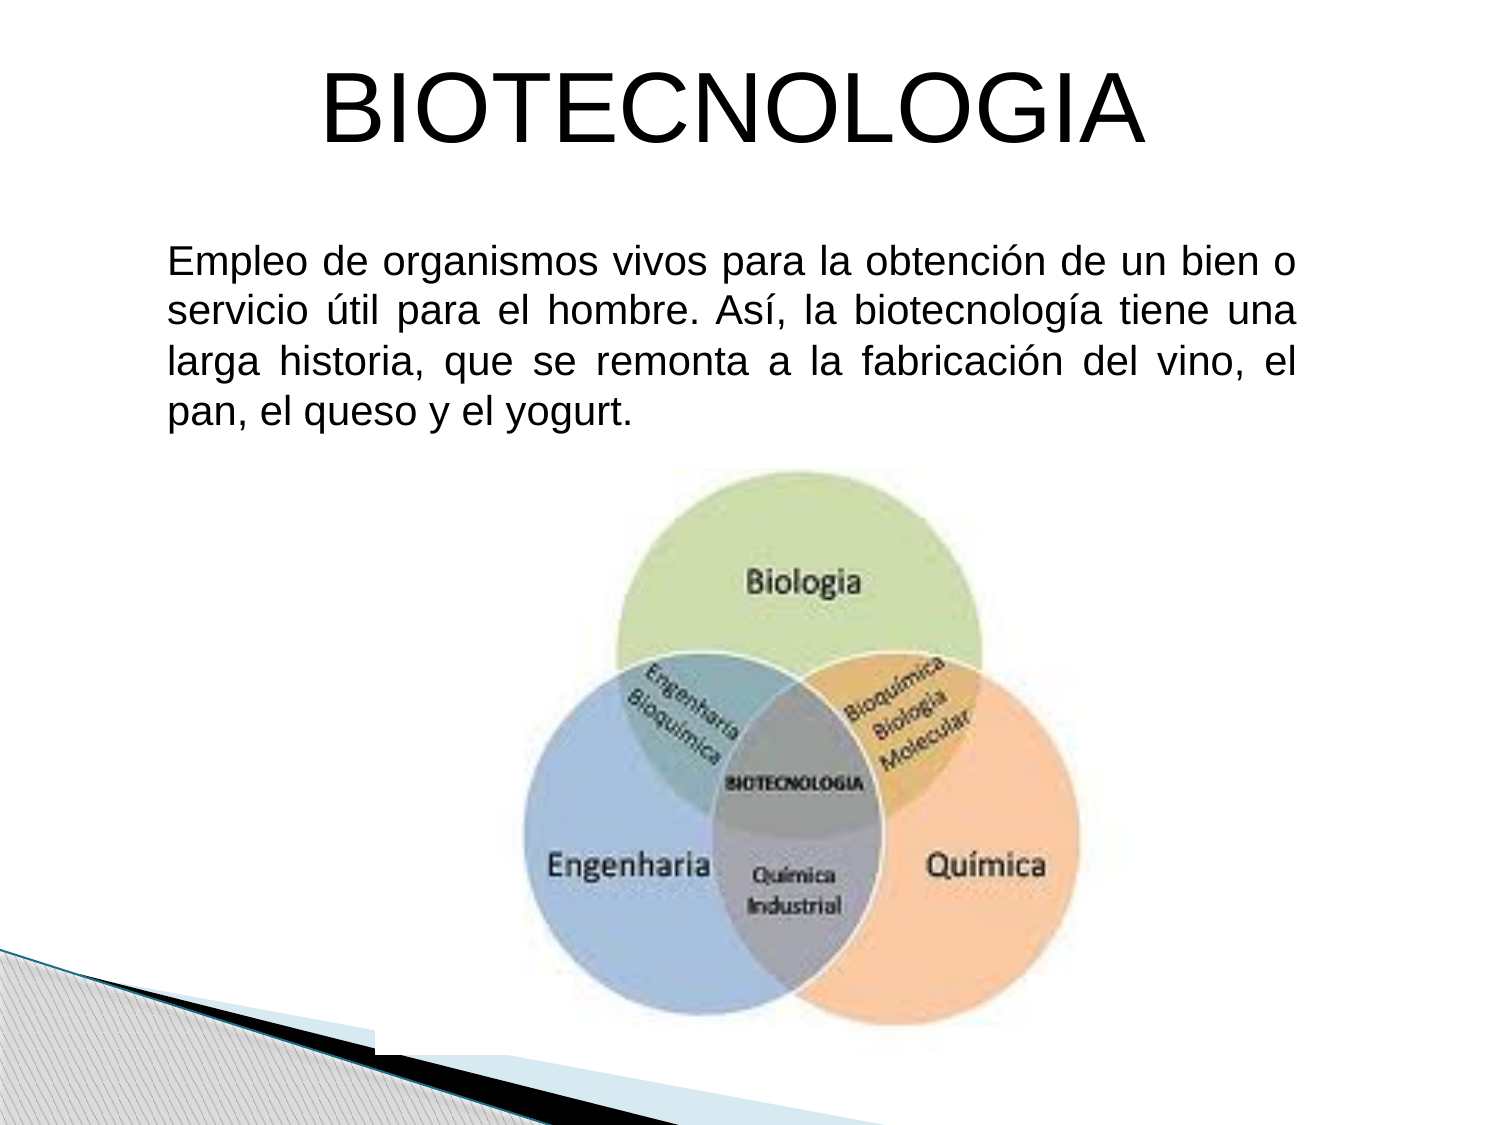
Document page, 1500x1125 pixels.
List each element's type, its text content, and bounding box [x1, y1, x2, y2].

text_box Empleo de organismos vivos para la obtención de un bien o servicio útil para el hombre. Así, la biotecnología tiene una larga historia, que se remonta a la fabricación del vino, el pan, el queso y el yogurt. [152, 175, 1313, 441]
text_box BIOTECNOLOGIA [175, 35, 1313, 170]
picture [374, 468, 1231, 1055]
